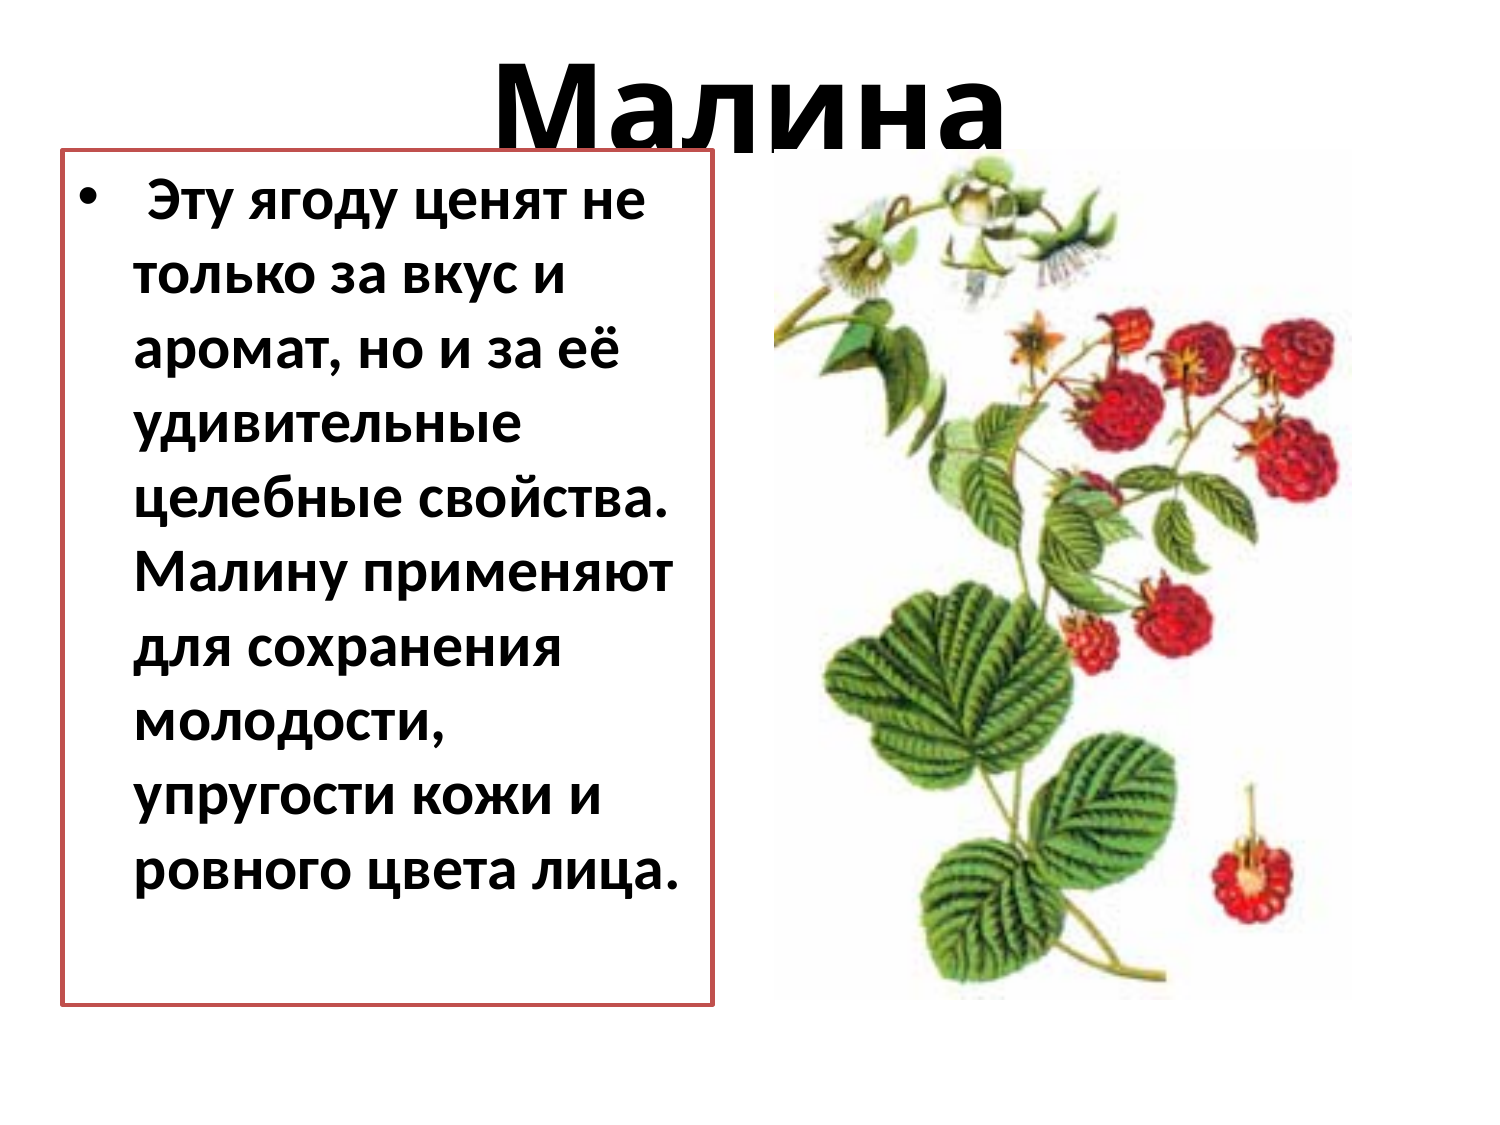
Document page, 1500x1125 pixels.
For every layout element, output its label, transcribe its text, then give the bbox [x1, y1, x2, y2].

picture [774, 149, 1352, 1001]
title Малина [75, 45, 1425, 163]
list Эту ягоду ценят не только за вкус и аромат, но и за её удивительные целебные свойства. Малину применяют для сохранения молодости, упругости кожи и ровного цвета лица. [60, 148, 715, 1007]
